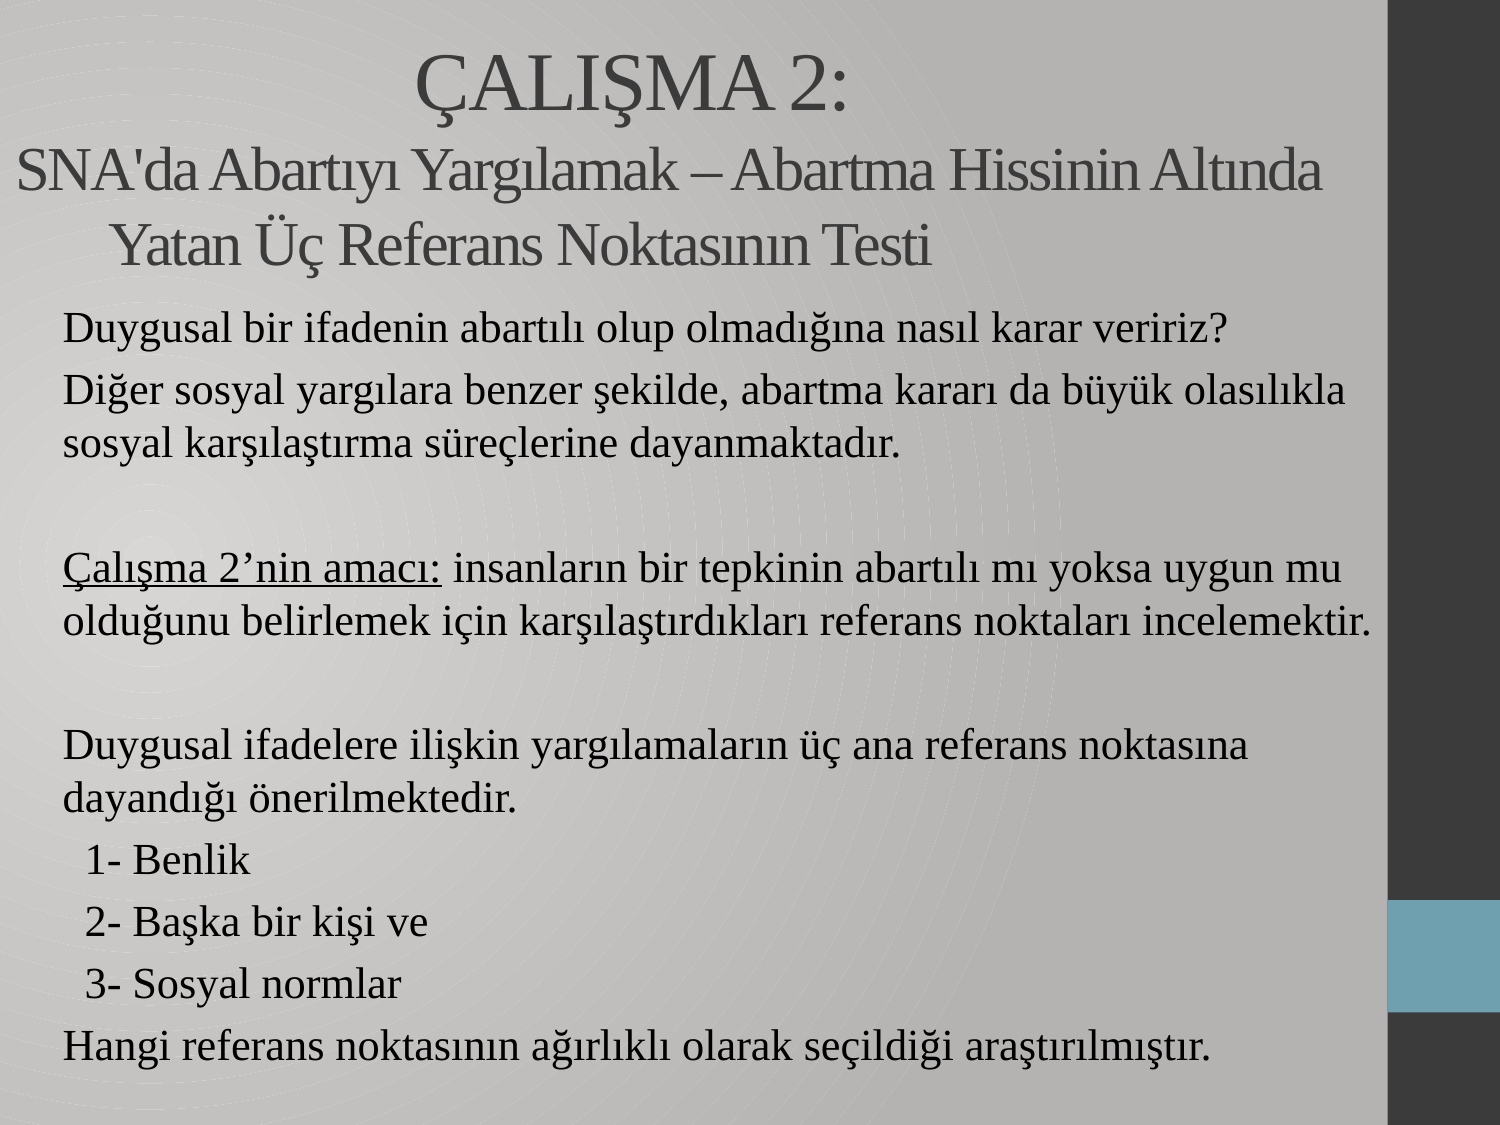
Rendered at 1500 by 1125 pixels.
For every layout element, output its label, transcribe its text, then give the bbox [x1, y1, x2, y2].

list Duygusal bir ifadenin abartılı olup olmadığına nasıl karar veririz? Diğer sosyal yargılara benzer şekilde, abartma kararı da büyük olasılıkla sosyal karşılaştırma süreçlerine dayanmaktadır. Çalışma 2’nin amacı: insanların bir tepkinin abartılı mı yoksa uygun mu olduğunu belirlemek için karşılaştırdıkları referans noktaları incelemektir. Duygusal ifadelere ilişkin yargılamaların üç ana referans noktasına dayandığı önerilmektedir. 1- Benlik 2- Başka bir kişi ve 3- Sosyal normlar Hangi referans noktasının ağırlıklı olarak seçildiği araştırılmıştır. [29, 290, 1400, 1125]
title ÇALIŞMA 2: SNA'da Abartıyı Yargılamak – Abartma Hissinin Altında Yatan Üç Referans Noktasının Testi [0, 54, 1388, 243]
